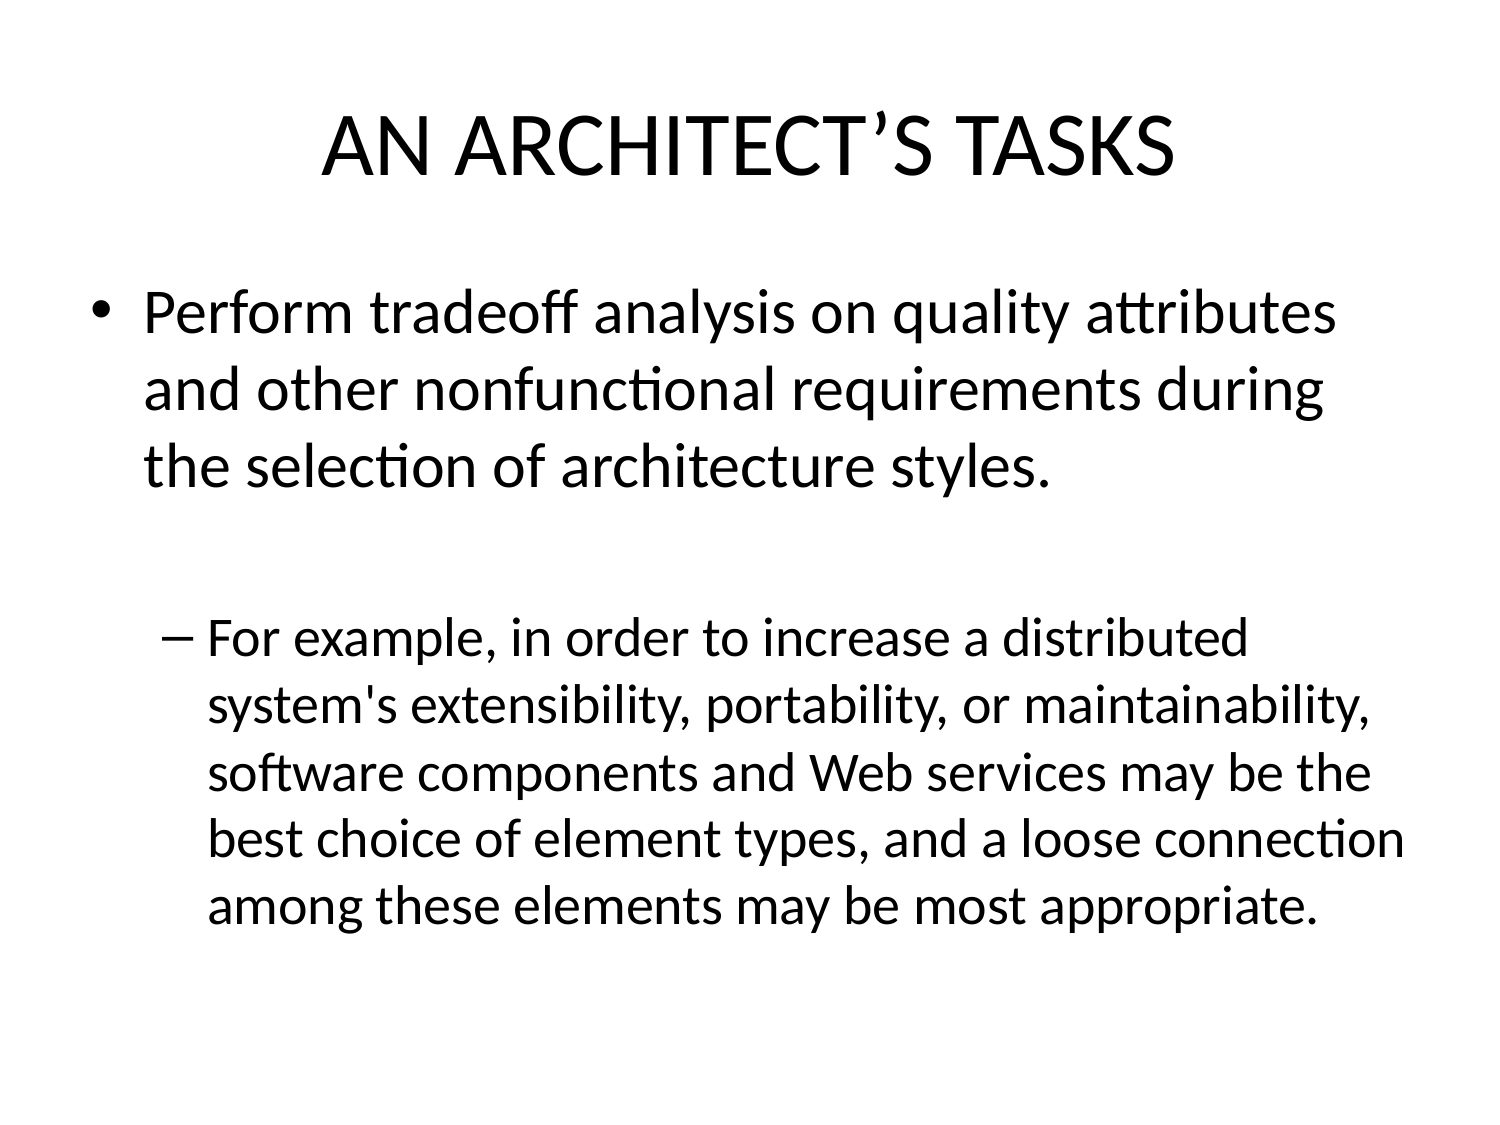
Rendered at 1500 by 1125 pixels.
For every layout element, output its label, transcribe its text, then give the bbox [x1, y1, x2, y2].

list Perform tradeoff analysis on quality attributes and other nonfunctional requirements during the selection of architecture styles. For example, in order to increase a distributed system's extensibility, portability, or maintainability, software components and Web services may be the best choice of element types, and a loose connection among these elements may be most appropriate. [75, 262, 1425, 1005]
title AN ARCHITECT’S TASKS [75, 45, 1425, 233]
